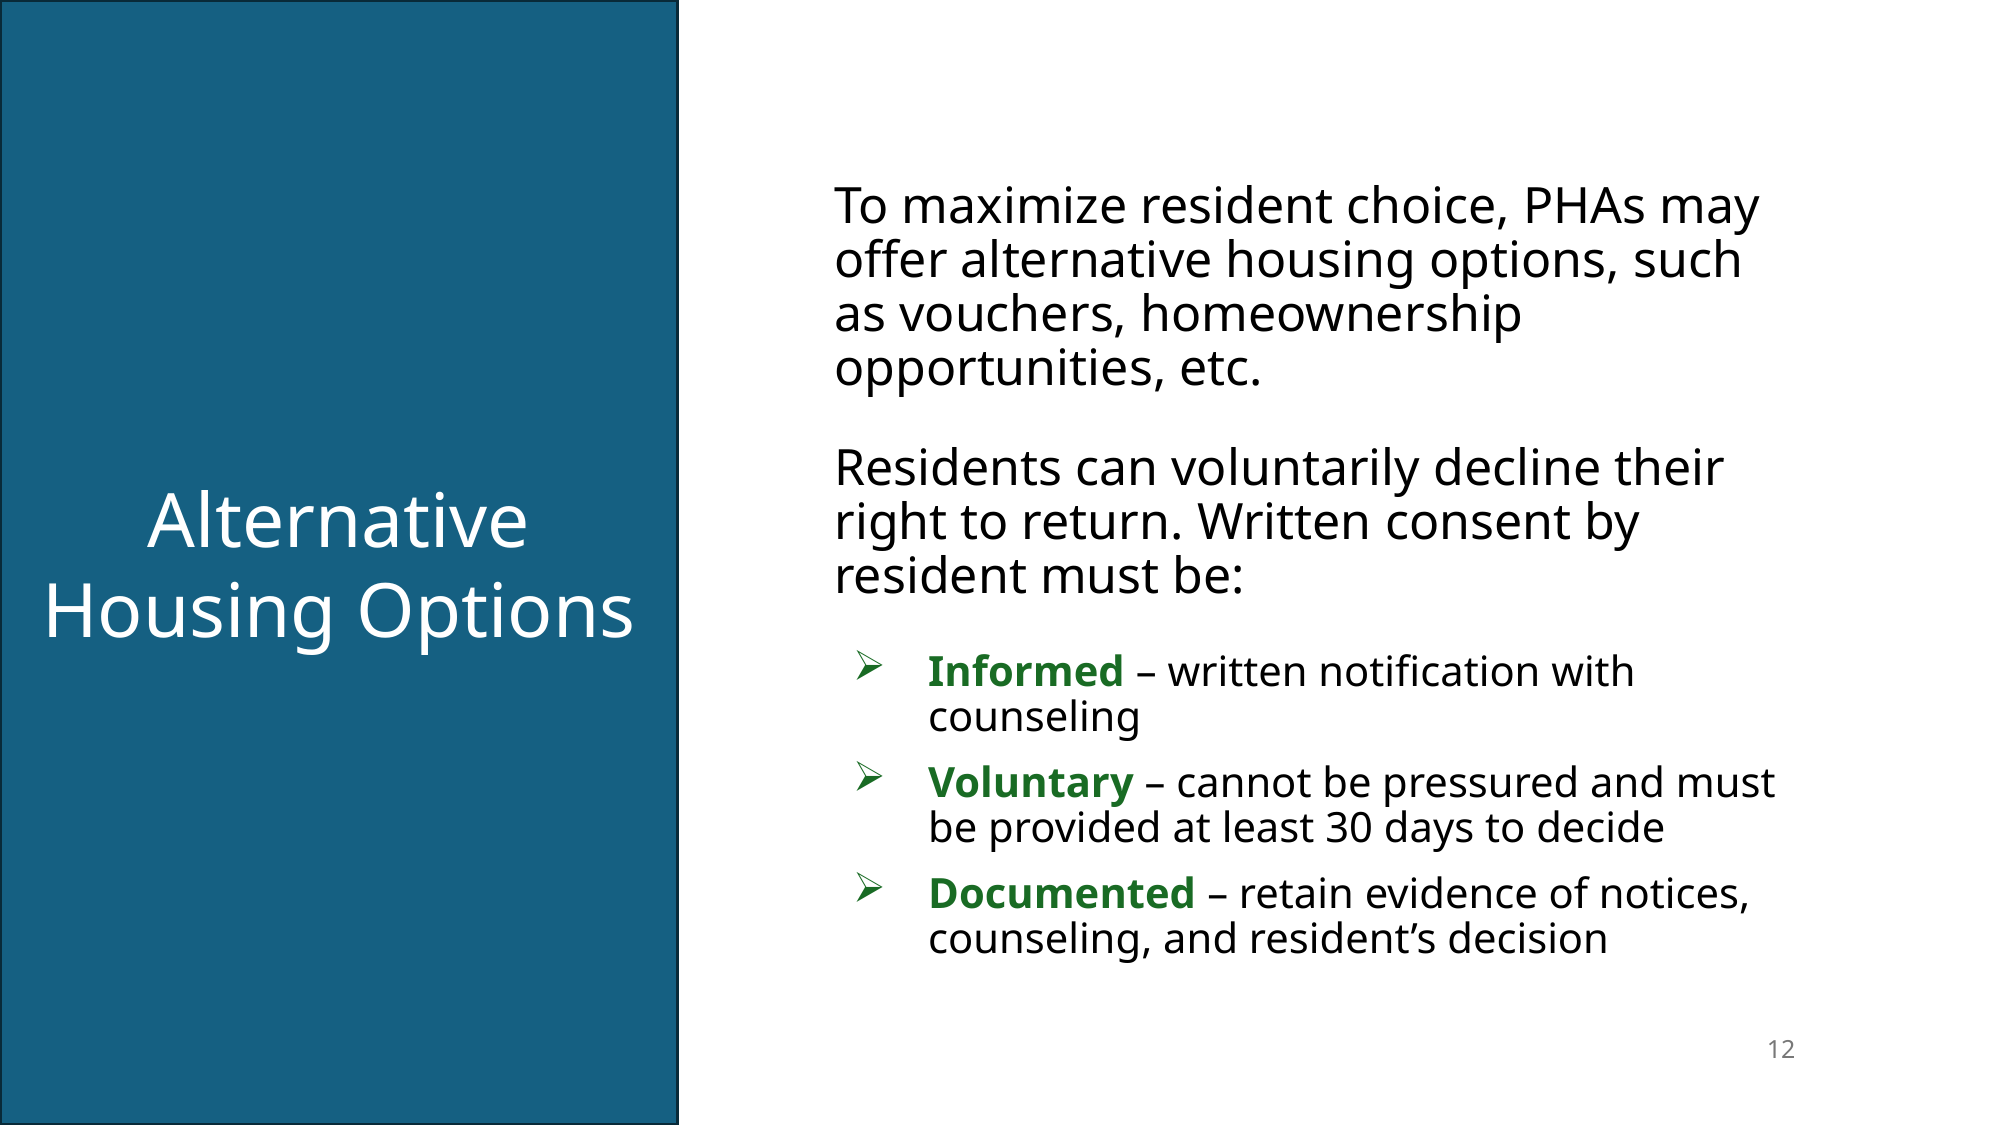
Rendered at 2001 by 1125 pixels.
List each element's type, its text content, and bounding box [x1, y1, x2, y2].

text_box Alternative Housing Options [0, 0, 679, 1125]
list To maximize resident choice, PHAs may offer alternative housing options, such as vouchers, homeownership opportunities, etc. Residents can voluntarily decline their right to return. Written consent by resident must be: Informed – written notification with counseling Voluntary – cannot be pressured and must be provided at least 30 days to decide Documented – retain evidence of notices, counseling, and resident’s decision [819, 143, 1807, 1000]
slide_number 12 [1635, 1020, 1811, 1081]
